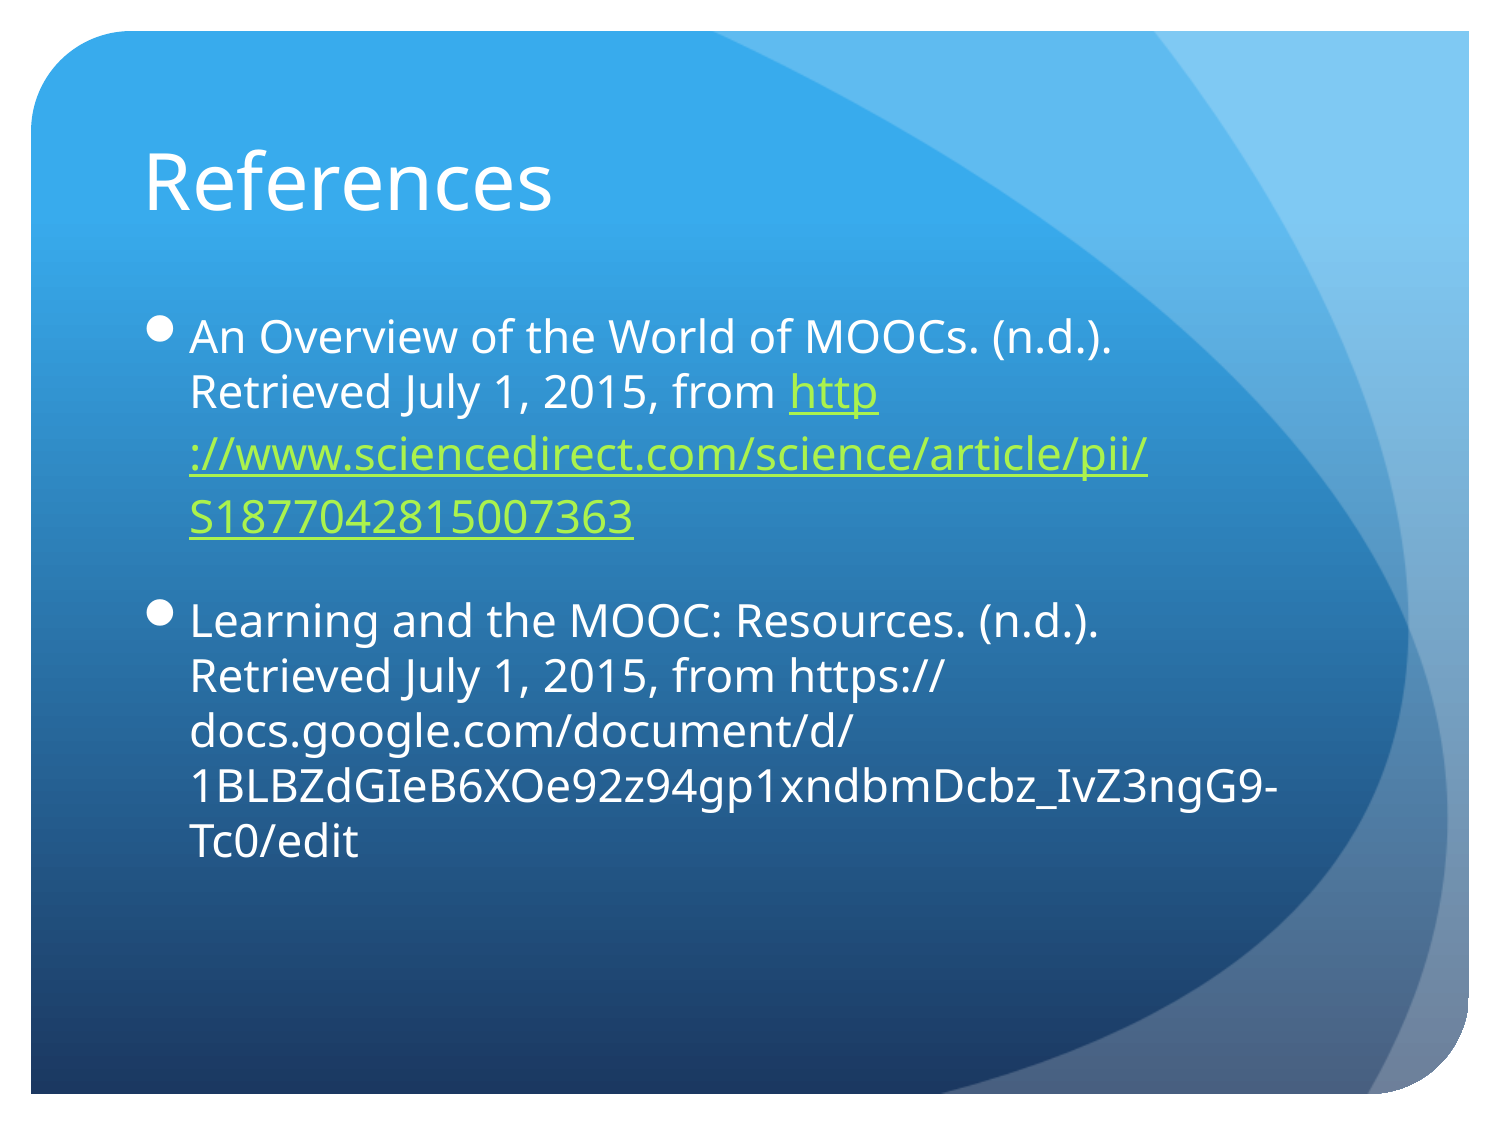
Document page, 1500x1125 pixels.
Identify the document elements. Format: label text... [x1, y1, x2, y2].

list An Overview of the World of MOOCs. (n.d.). Retrieved July 1, 2015, from http://www.sciencedirect.com/science/article/pii/S1877042815007363 Learning and the MOOC: Resources. (n.d.). Retrieved July 1, 2015, from https:// docs.google.com/document/d/ 1BLBZdGIeB6XOe92z94gp1xndbmDcbz_IvZ3ngG9-Tc0/edit [127, 299, 1372, 991]
title References [127, 62, 1372, 234]
picture [24, 30, 1473, 1094]
